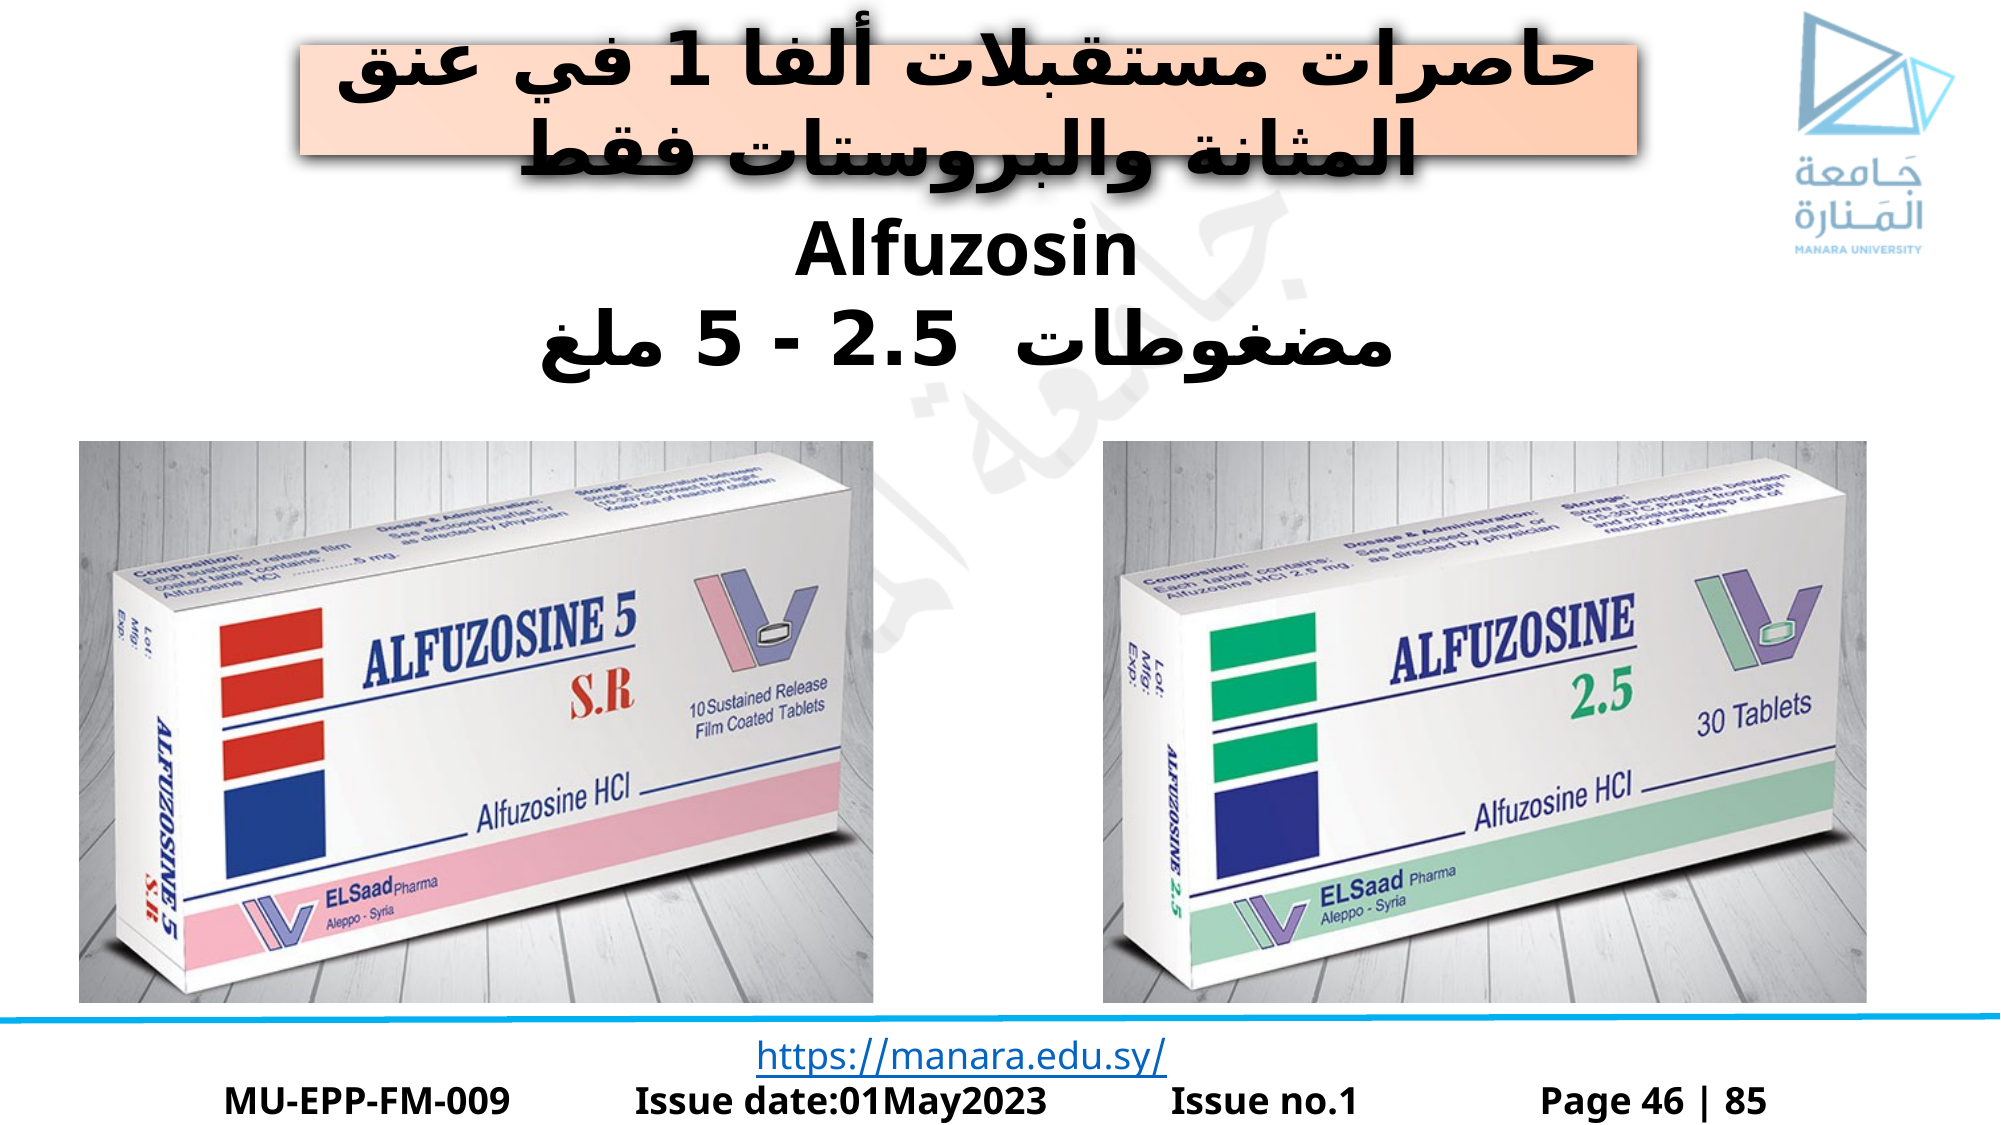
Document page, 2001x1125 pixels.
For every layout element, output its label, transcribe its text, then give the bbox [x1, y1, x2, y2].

text_box https://manara.edu.sy/ [741, 1024, 1182, 1071]
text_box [0, 1016, 2000, 1021]
table_header Issue date:01May2023 [611, 1071, 1071, 1119]
picture [1736, 6, 1987, 264]
text_box حاصرات مستقبلات ألفا 1 في عنق المثانة والبروستات فقط [299, 44, 1638, 156]
table_header Page 46 | 85 [1460, 1071, 1848, 1119]
table_header Issue no.1 [1071, 1071, 1460, 1119]
text_box Alfuzosin مضغوطات 2.5 - 5 ملغ [320, 193, 594, 389]
picture [78, 153, 1867, 1003]
text_box Alfuzosin مضغوطات 2.5 - 5 ملغ [1329, 193, 1616, 389]
table_header MU-EPP-FM-009 [123, 1071, 611, 1119]
